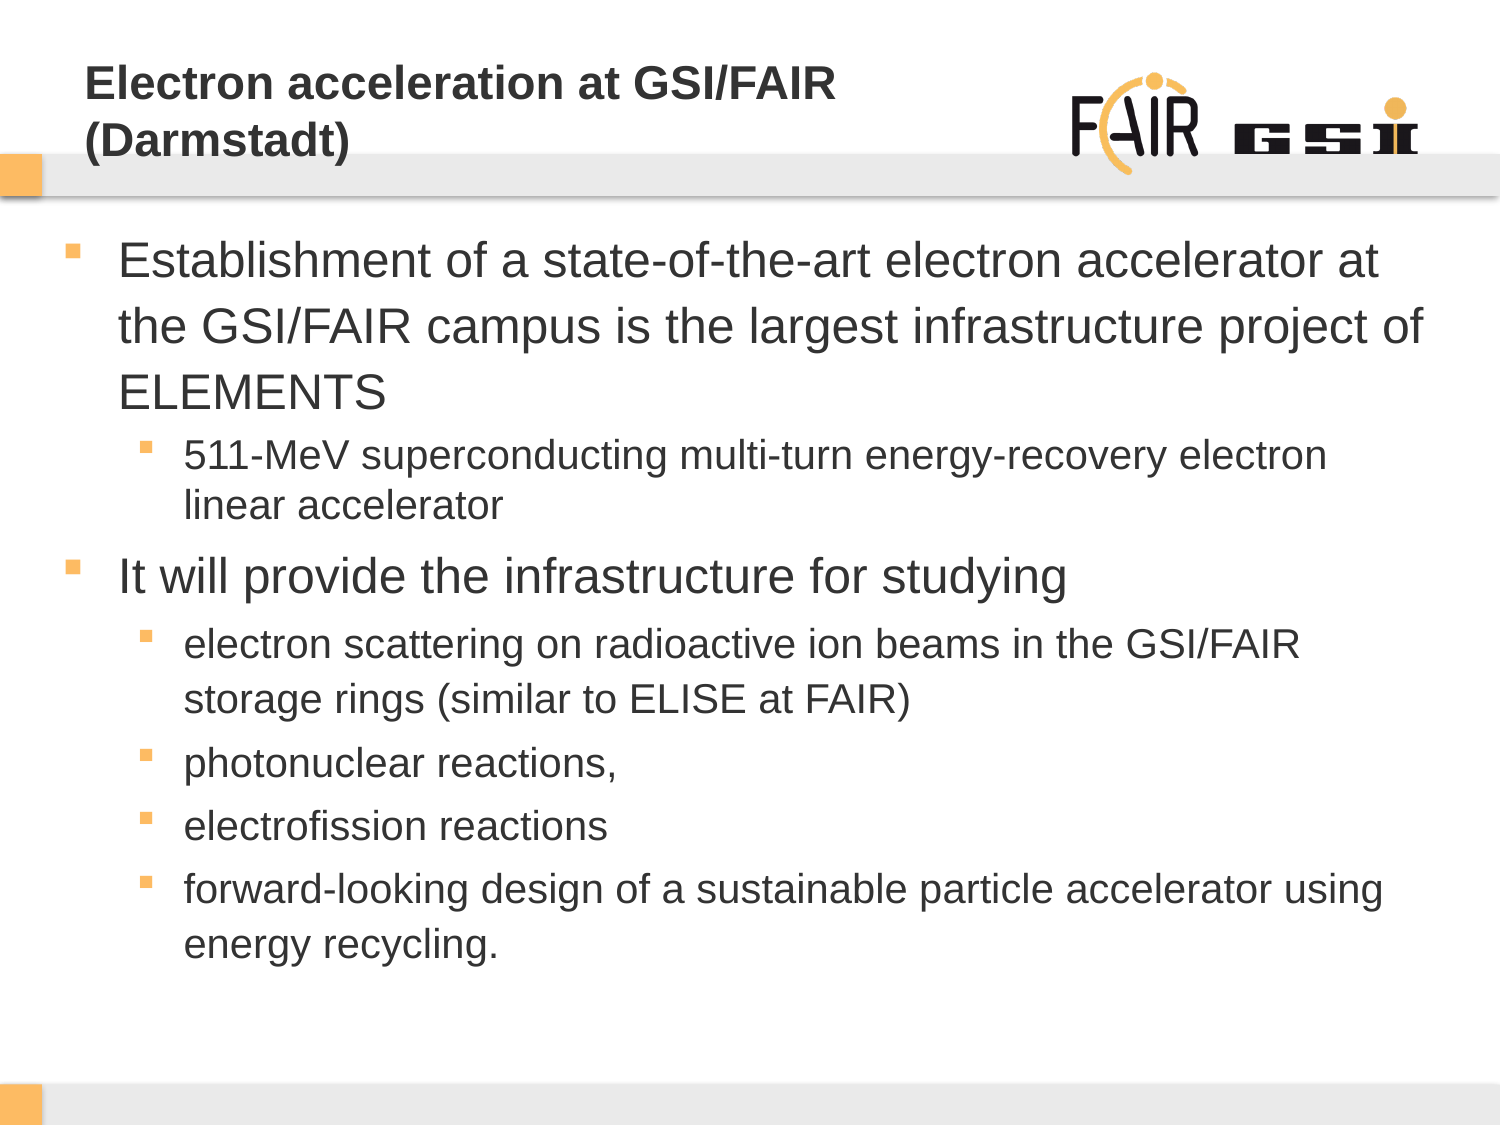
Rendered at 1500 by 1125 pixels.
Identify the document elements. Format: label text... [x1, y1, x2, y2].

list Establishment of a state-of-the-art electron accelerator at the GSI/FAIR campus is the largest infrastructure project of ELEMENTS 511-MeV superconducting multi-turn energy-recovery electron linear accelerator It will provide the infrastructure for studying electron scattering on radioactive ion beams in the GSI/FAIR storage rings (similar to ELISE at FAIR) photonuclear reactions, electrofission reactions forward-looking design of a sustainable particle accelerator using energy recycling. [46, 213, 1457, 987]
picture [1071, 70, 1199, 177]
picture [1233, 95, 1419, 154]
title Electron acceleration at GSI/FAIR (Darmstadt) [69, 44, 986, 174]
